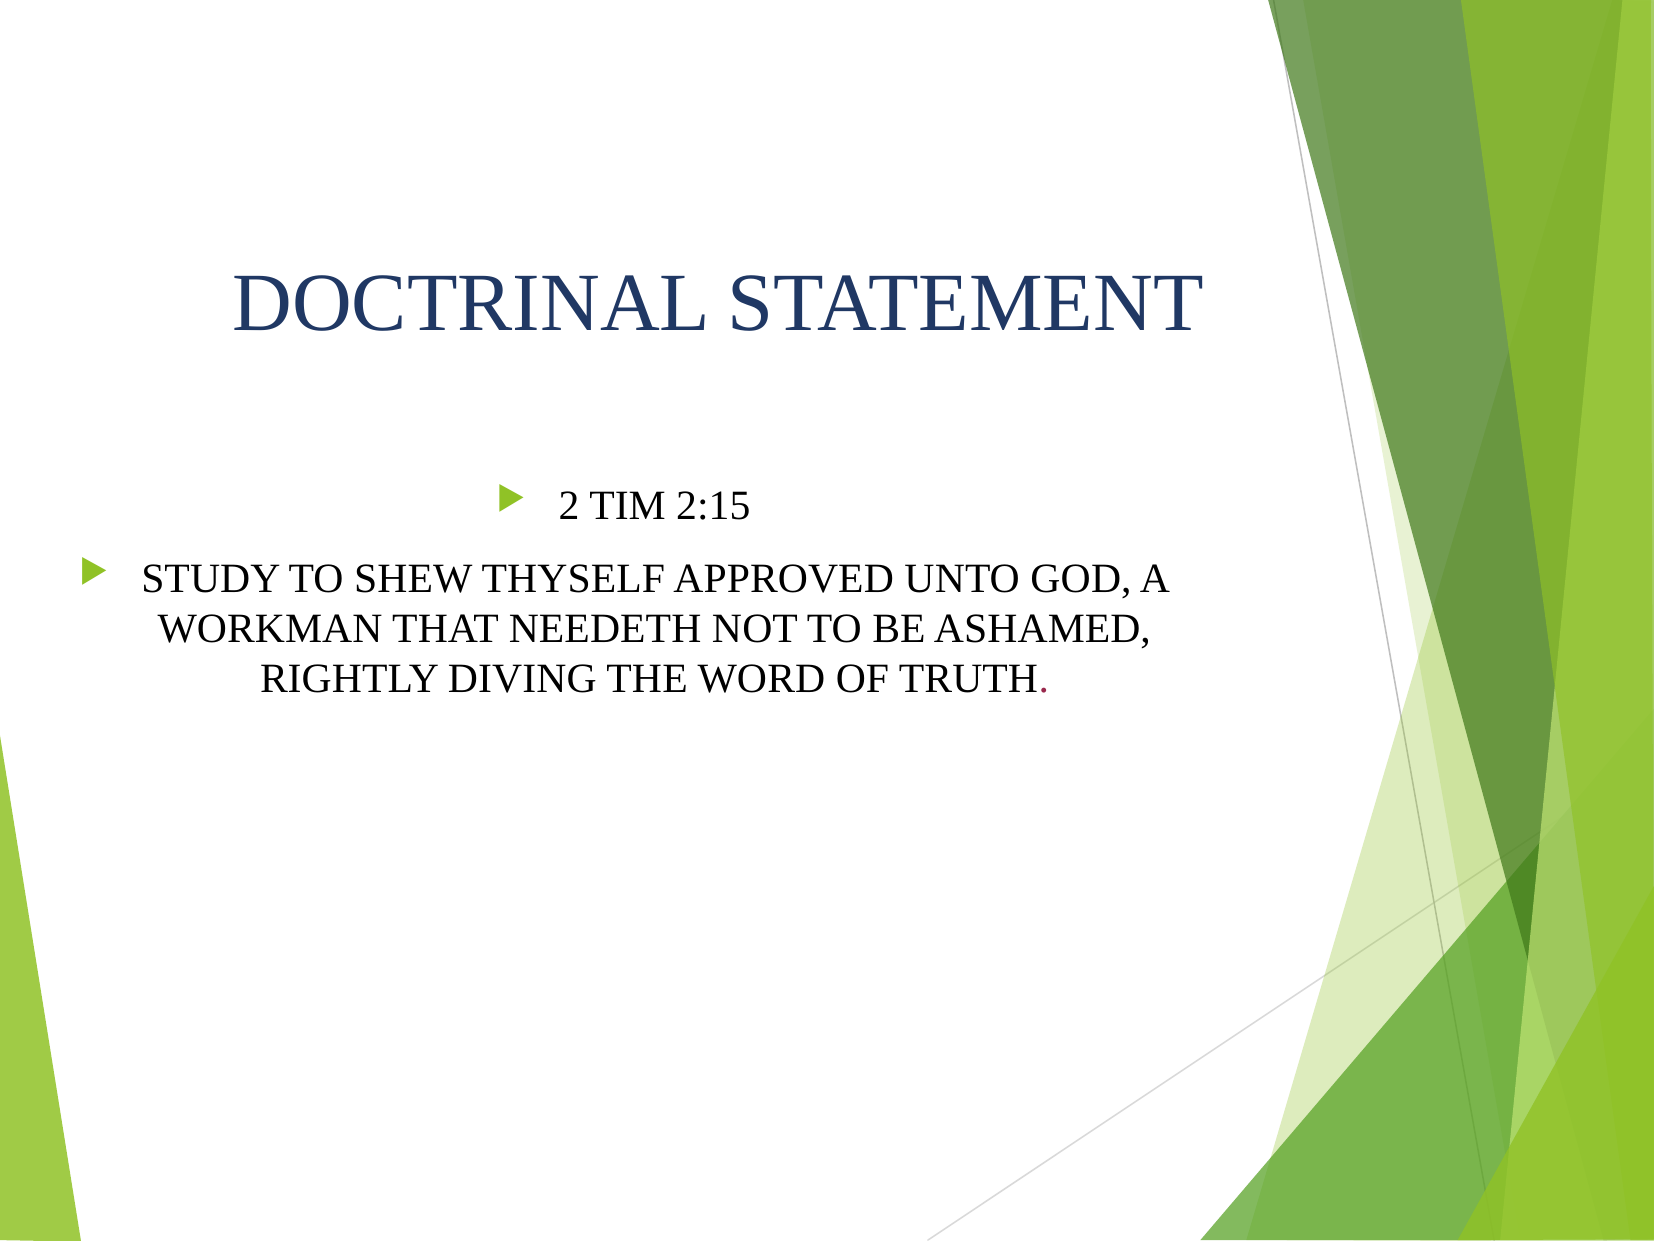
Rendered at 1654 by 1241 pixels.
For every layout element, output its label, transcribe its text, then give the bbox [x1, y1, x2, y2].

title DOCTRINAL STATEMENT [1248, 240, 1349, 463]
subtitle 2 TIM 2:15 STUDY TO SHEW THYSELF APPROVED UNTO GOD, A WORKMAN THAT NEEDETH NOT TO BE ASHAMED, RIGHTLY DIVING THE WORD OF TRUTH. [0, 221, 1248, 957]
